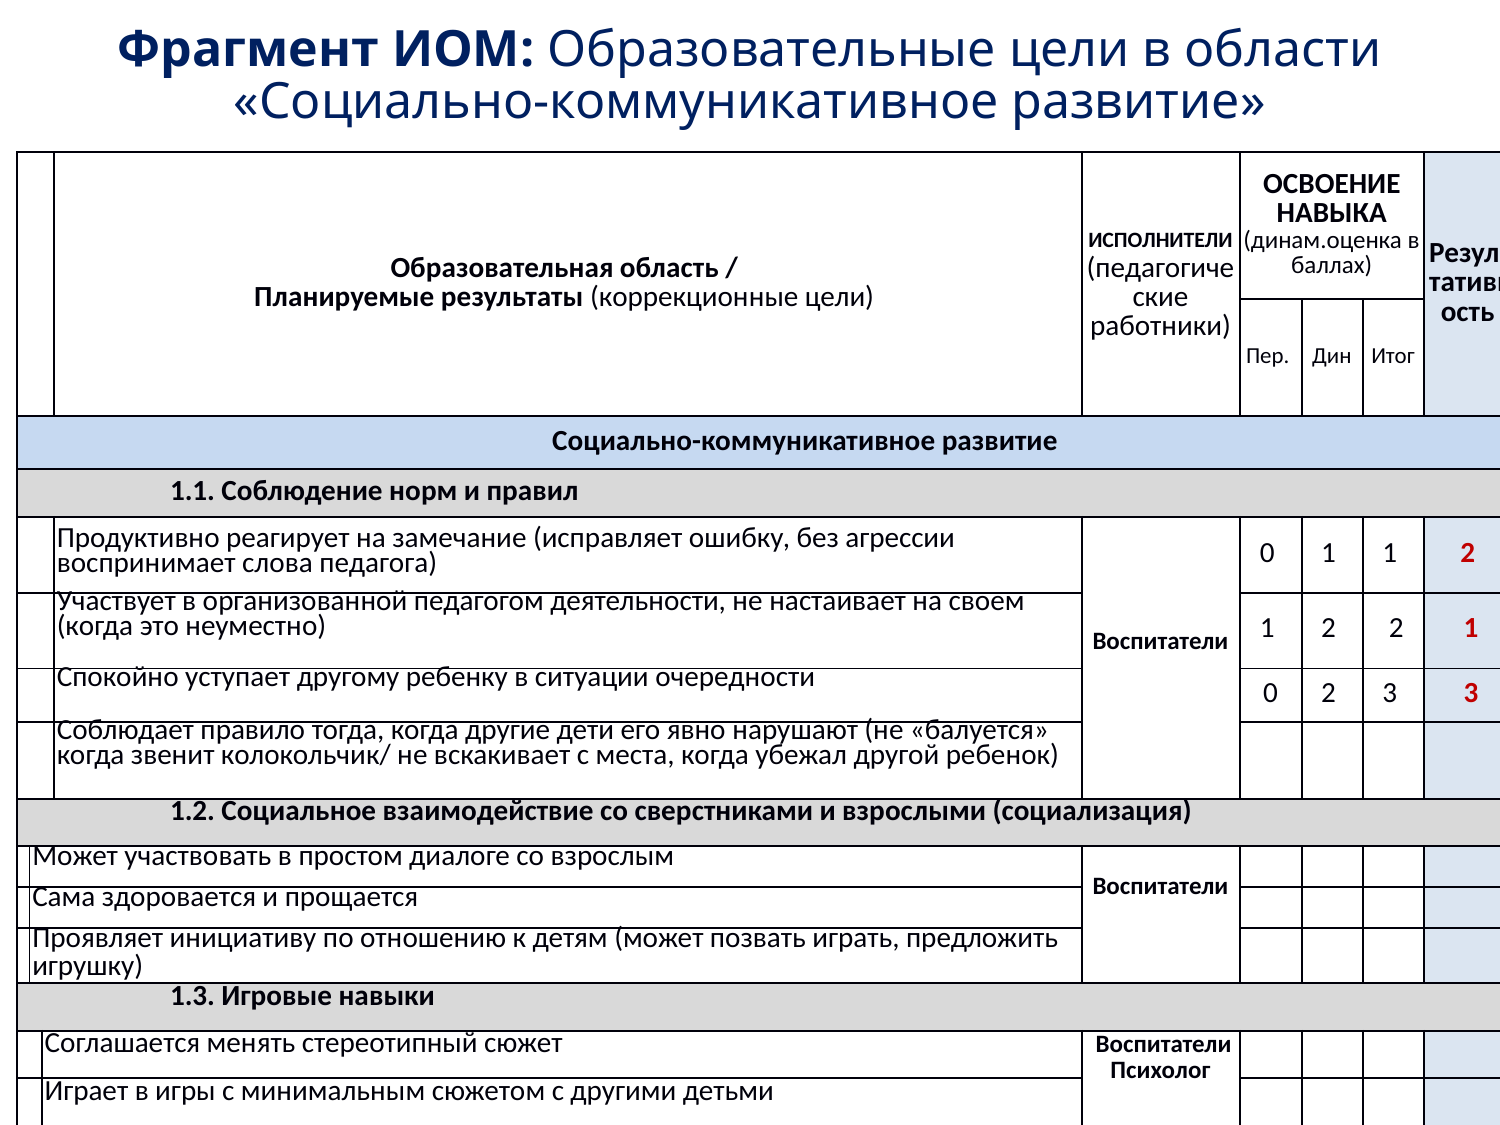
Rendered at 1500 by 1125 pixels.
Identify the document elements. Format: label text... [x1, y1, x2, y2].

table_cell 0 [1241, 518, 1301, 592]
table_cell [1364, 929, 1423, 982]
table_cell Воспитатели [1083, 847, 1239, 982]
table_cell [1241, 1079, 1301, 1125]
table_cell 1.1. Соблюдение норм и правил [18, 470, 1500, 516]
table_cell 1.3. Игровые навыки [18, 984, 1500, 1030]
table_cell 2 [1303, 594, 1362, 668]
table_cell 2 [1303, 669, 1362, 721]
table_cell 1 [1241, 594, 1301, 668]
table_cell [1241, 847, 1301, 886]
table_cell [18, 669, 53, 721]
table_cell [1303, 888, 1362, 927]
table_cell 2 [1425, 518, 1500, 592]
table_cell [1241, 929, 1301, 982]
table_cell 1 [1425, 594, 1500, 668]
table_cell [1364, 847, 1423, 886]
table_cell [1303, 847, 1362, 886]
table_cell [1241, 723, 1301, 798]
table_cell [1364, 888, 1423, 927]
table_cell 1 [1303, 518, 1362, 592]
table_cell Социально-коммуникативное развитие [18, 417, 1500, 468]
table_cell [18, 847, 29, 886]
table_cell Участвует в организованной педагогом деятельности, не настаивает на своем (когда это неуместно) [55, 594, 1081, 668]
table_cell [18, 929, 29, 982]
table_cell 3 [1364, 669, 1423, 721]
table_header [18, 153, 53, 415]
table_cell [1425, 888, 1500, 927]
table_cell Продуктивно реагирует на замечание (исправляет ошибку, без агрессии воспринимает слова педагога) [55, 518, 1081, 592]
table_header Образовательная область / Планируемые результаты (коррекционные цели) [55, 153, 1081, 415]
table_cell [18, 1079, 41, 1125]
table_cell [18, 518, 53, 592]
table_cell [1303, 1032, 1362, 1077]
table_cell Воспитатели [1083, 518, 1239, 798]
table_cell Играет в игры с минимальным сюжетом с другими детьми [43, 1079, 1081, 1125]
table_cell Воспитатели Психолог [1083, 1032, 1239, 1125]
table_cell [18, 888, 29, 927]
table_cell [1425, 723, 1500, 798]
table_header ОСВОЕНИЕ НАВЫКА (динам.оценка в баллах) [1241, 153, 1423, 298]
table_cell [1303, 929, 1362, 982]
table_cell Итог [1364, 300, 1423, 415]
table_cell [1425, 1032, 1500, 1077]
table_cell Дин [1303, 300, 1362, 415]
table_cell Пер. [1241, 300, 1301, 415]
table_header Результативность [1425, 153, 1500, 415]
table_cell [1364, 1079, 1423, 1125]
table_cell [18, 594, 53, 668]
table_cell Соглашается менять стереотипный сюжет [43, 1032, 1081, 1077]
table_cell 1.2. Социальное взаимодействие со сверстниками и взрослыми (социализация) [18, 800, 1500, 845]
table_cell 2 [1364, 594, 1423, 668]
table_cell Проявляет инициативу по отношению к детям (может позвать играть, предложить игрушку) [30, 929, 1081, 982]
table_cell [1241, 1032, 1301, 1077]
table_cell [1364, 723, 1423, 798]
table_cell [1364, 1032, 1423, 1077]
title Фрагмент ИОМ: Образовательные цели в области «Социально-коммуникативное развитие» [0, 0, 1500, 153]
table_cell [18, 723, 53, 798]
table_cell 1 [1364, 518, 1423, 592]
table_cell Соблюдает правило тогда, когда другие дети его явно нарушают (не «балуется» когда звенит колокольчик/ не вскакивает с места, когда убежал другой ребенок) [55, 723, 1081, 798]
table_cell [1303, 1079, 1362, 1125]
table_cell [1425, 1079, 1500, 1125]
table_cell Спокойно уступает другому ребенку в ситуации очередности [55, 669, 1081, 721]
table_cell Может участвовать в простом диалоге со взрослым [30, 847, 1081, 886]
table_cell [1425, 847, 1500, 886]
table_cell [1241, 888, 1301, 927]
table_cell [1303, 723, 1362, 798]
table_cell Сама здоровается и прощается [30, 888, 1081, 927]
table_header ИСПОЛНИТЕЛИ (педагогические работники) [1083, 153, 1239, 415]
table_cell [1425, 929, 1500, 982]
table_cell 3 [1425, 669, 1500, 721]
table_cell 0 [1241, 669, 1301, 721]
table_cell [18, 1032, 41, 1077]
